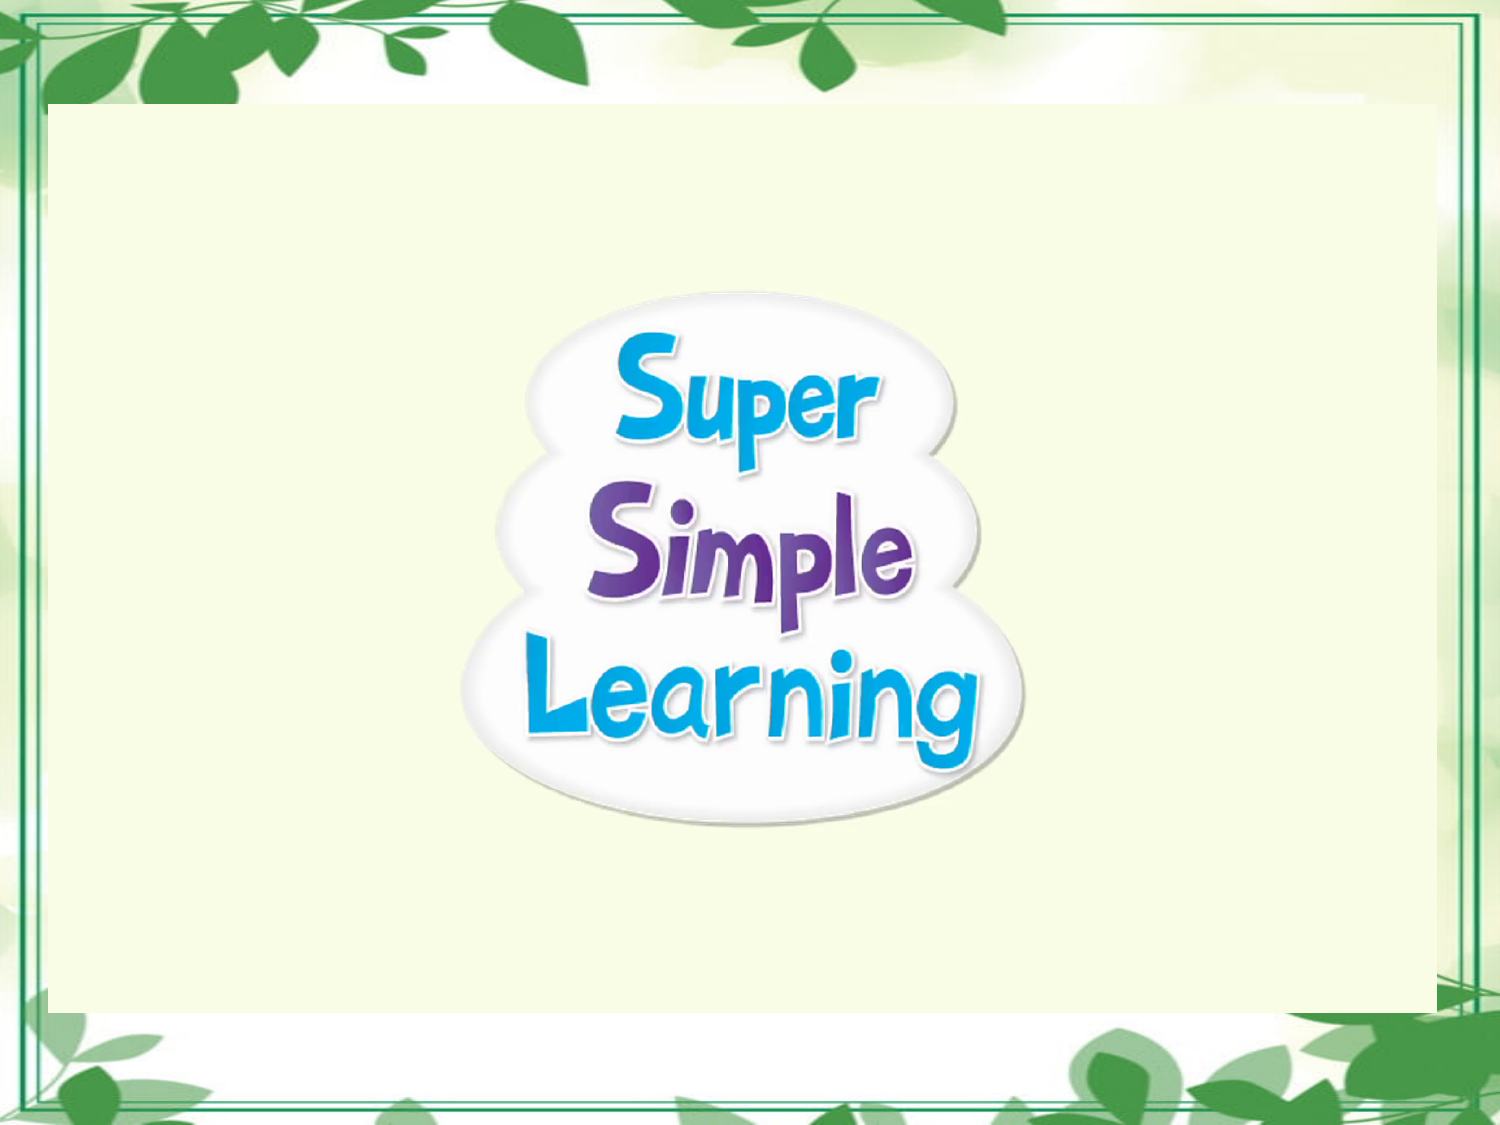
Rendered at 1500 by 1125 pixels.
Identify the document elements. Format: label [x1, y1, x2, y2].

title [103, 59, 1397, 103]
picture [0, 0, 1500, 1125]
list [47, 103, 1438, 1014]
